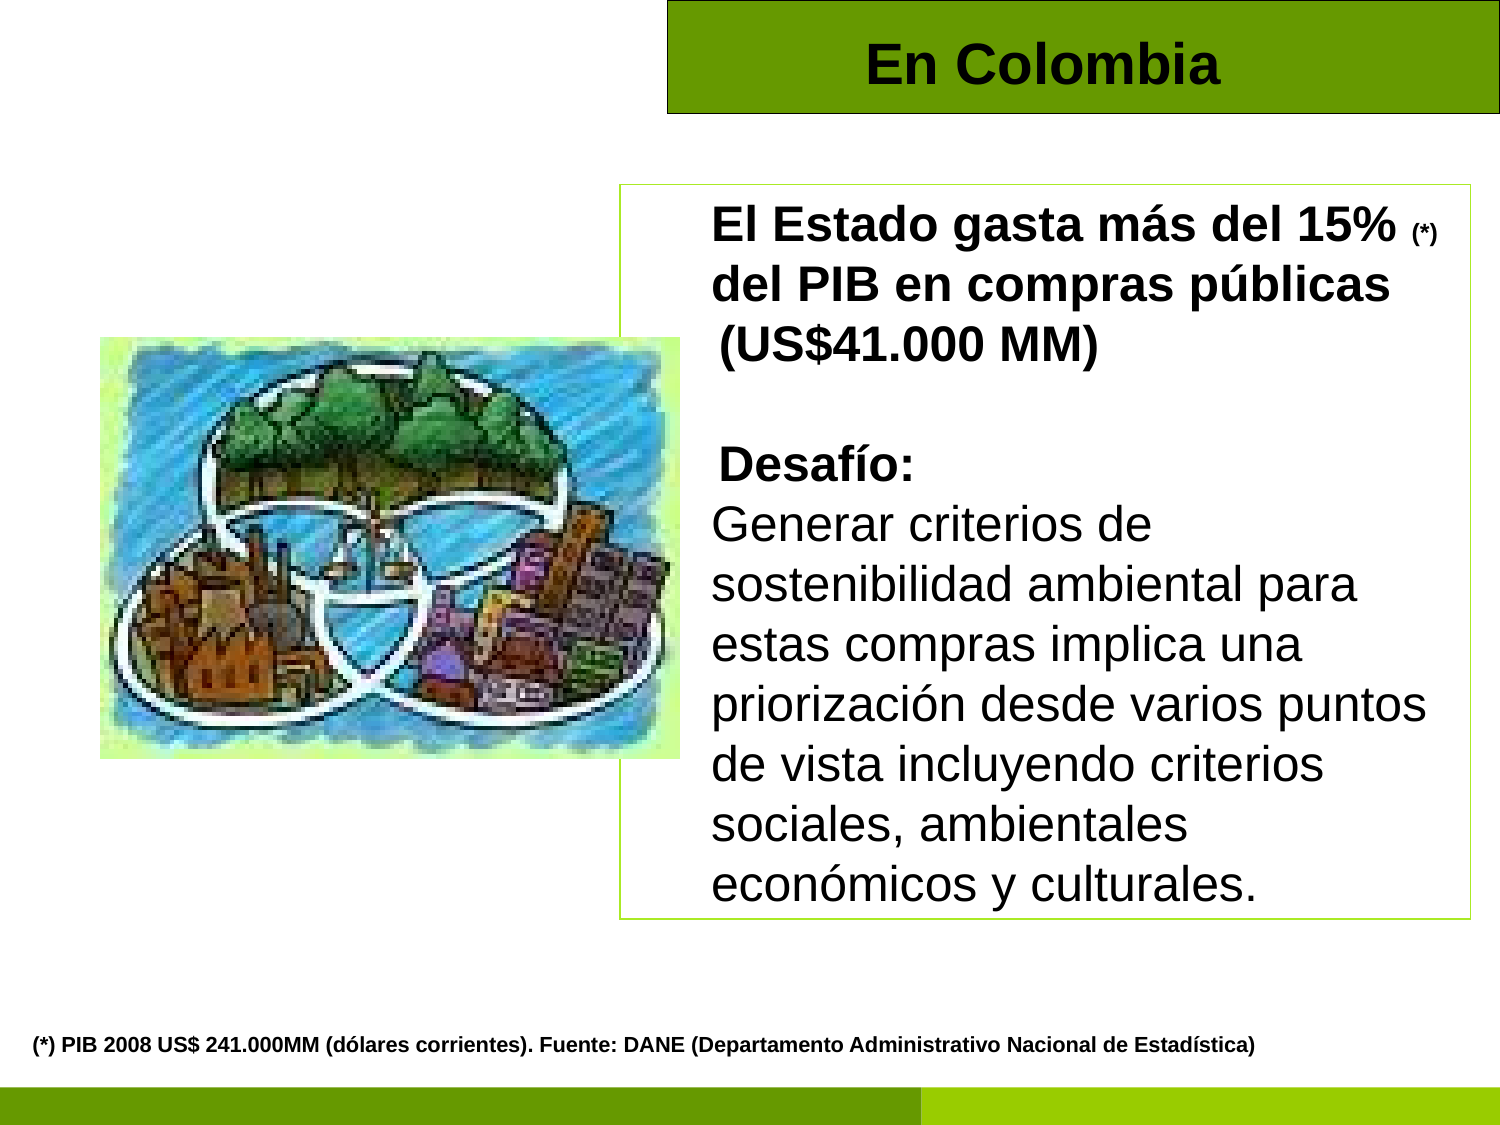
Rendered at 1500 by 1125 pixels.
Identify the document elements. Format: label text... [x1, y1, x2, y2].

picture [100, 337, 680, 759]
text_box En Colombia [850, 19, 1306, 104]
text_box [667, 7, 1500, 92]
text_box El Estado gasta más del 15% (*) del PIB en compras públicas (US$41.000 MM) . Desafío: Generar criterios de sostenibilidad ambiental para estas compras implica una priorización desde varios puntos de vista incluyendo criterios sociales, ambientales económicos y culturales. [620, 184, 1471, 920]
text_box (*) PIB 2008 US$ 241.000MM (dólares corrientes). Fuente: DANE (Departamento Administrativo Nacional de Estadística) [17, 1023, 1436, 1065]
